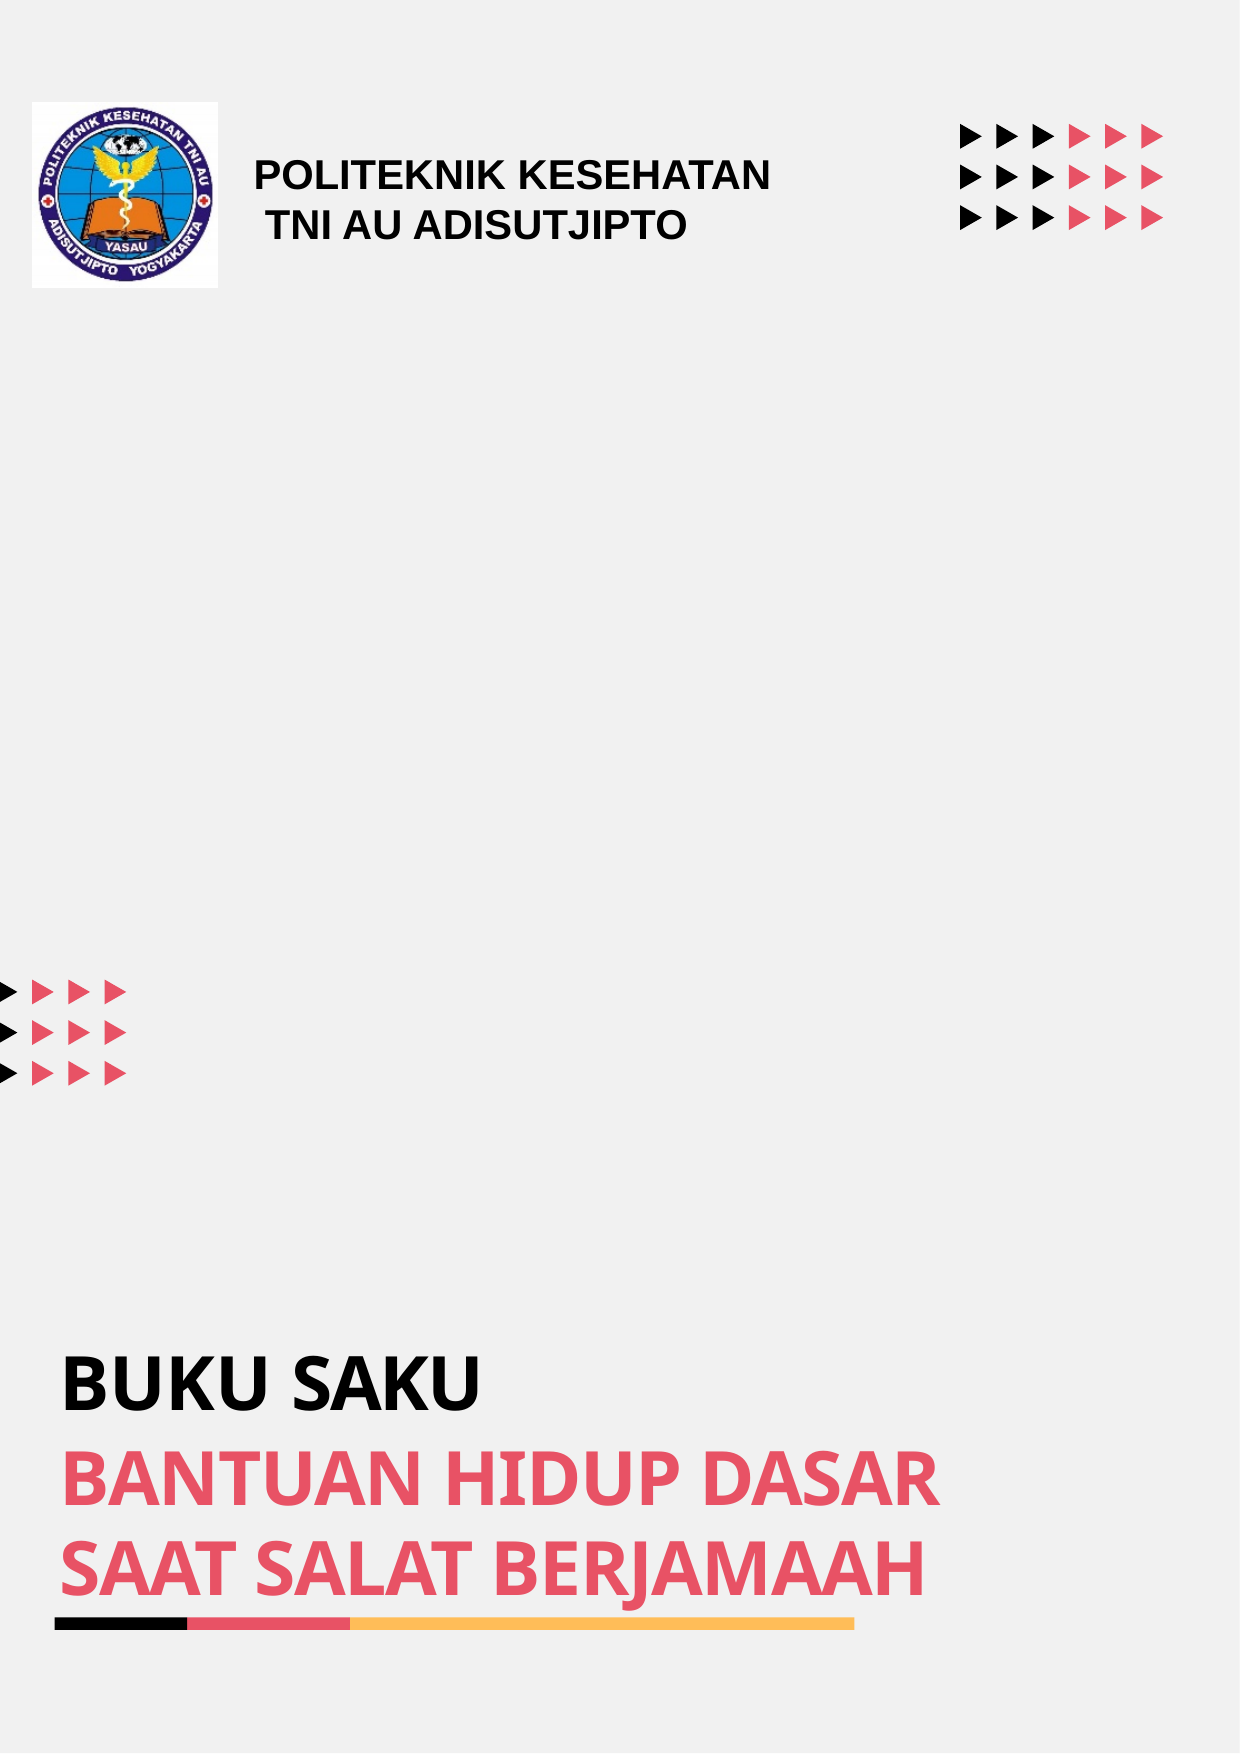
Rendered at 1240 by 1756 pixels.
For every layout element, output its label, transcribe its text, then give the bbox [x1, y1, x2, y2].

text_box [32, 979, 54, 1005]
text_box [104, 1060, 127, 1086]
text_box [68, 979, 91, 1005]
text_box [1105, 123, 1127, 149]
text_box [32, 1020, 54, 1045]
text_box [1069, 164, 1091, 190]
text_box [1141, 205, 1164, 231]
text_box [0, 1022, 18, 1043]
text_box [1068, 123, 1091, 149]
text_box [104, 979, 127, 1005]
text_box [1141, 123, 1164, 149]
picture [32, 102, 218, 289]
text_box [0, 1063, 18, 1084]
text_box [104, 1020, 127, 1045]
text_box [68, 1060, 91, 1086]
text_box [0, 981, 18, 1002]
text_box [32, 1060, 54, 1086]
text_box [1105, 164, 1127, 190]
text_box POLITEKNIK KESEHATAN TNI AU ADISUTJIPTO [253, 138, 1069, 231]
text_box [54, 1617, 855, 1631]
text_box [1105, 205, 1127, 231]
text_box [996, 123, 1019, 138]
text_box [960, 123, 982, 138]
text_box [68, 1020, 91, 1045]
text_box [0, 0, 1240, 1754]
text_box BUKU SAKU BANTUAN HIDUP DASAR SAAT SALAT BERJAMAAH [57, 1327, 1106, 1629]
text_box [1069, 205, 1091, 230]
text_box [1141, 164, 1164, 190]
text_box [1032, 123, 1055, 138]
